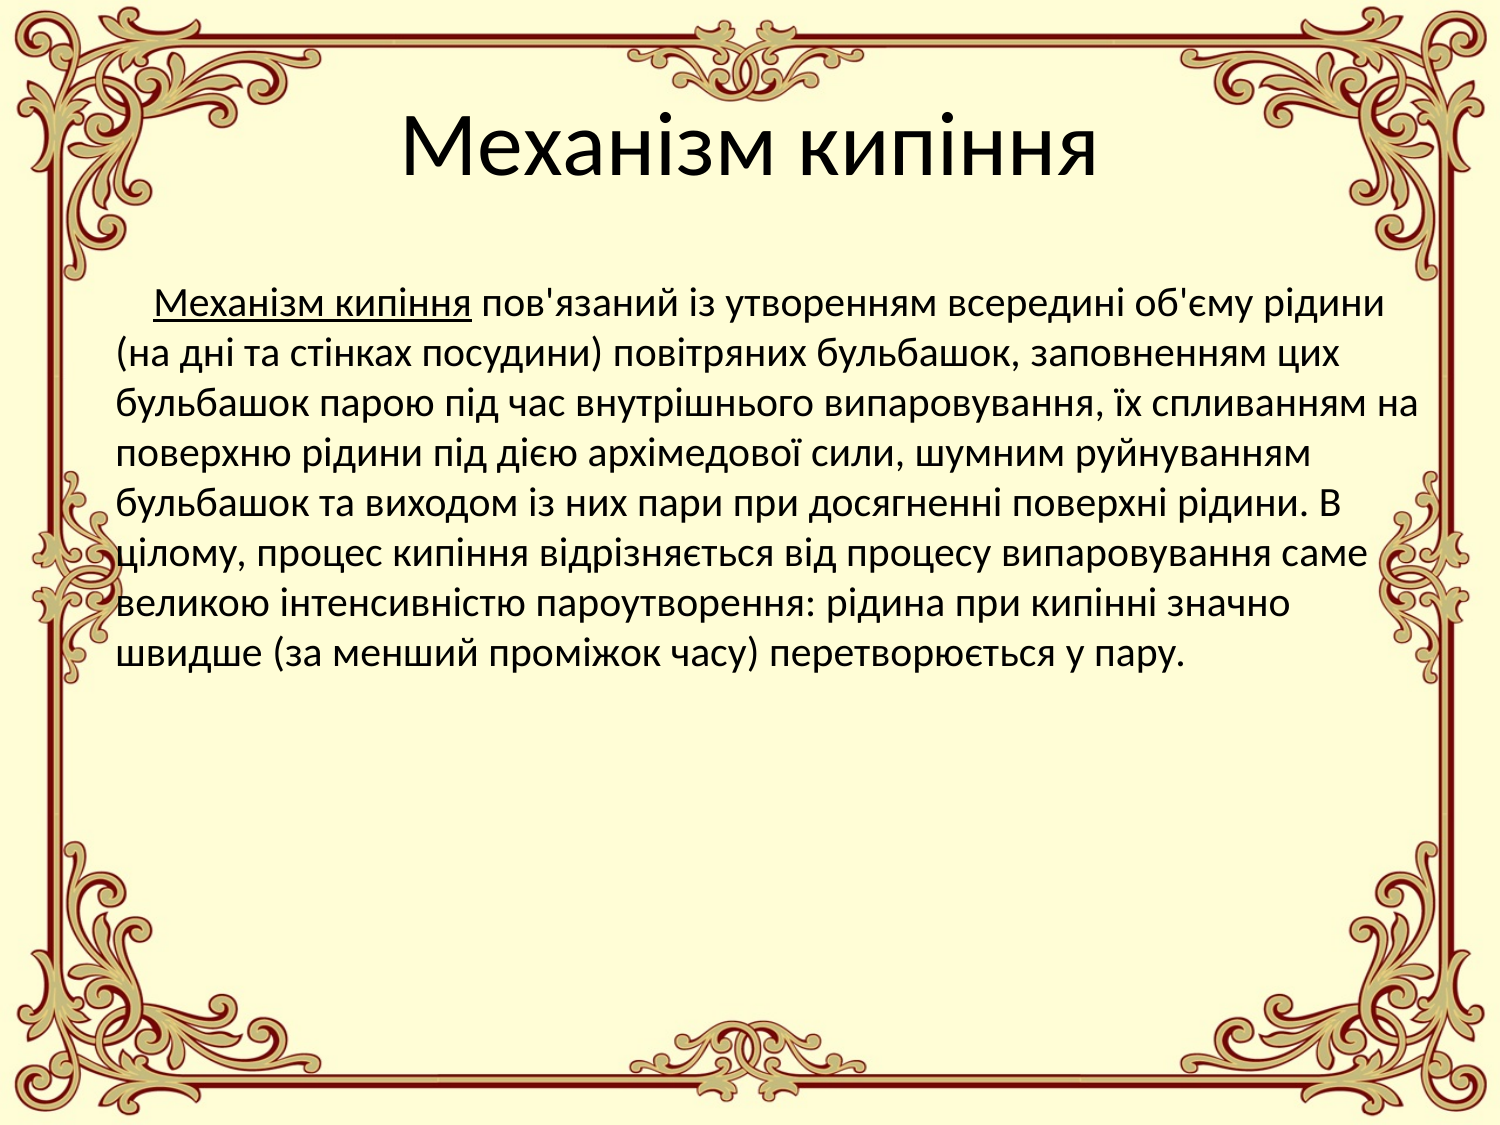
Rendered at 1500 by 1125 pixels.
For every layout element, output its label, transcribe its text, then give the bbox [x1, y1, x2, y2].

list Механізм кипіння пов'язаний із утворенням всередині об'єму рідини (на дні та стінках посудини) повітряних бульбашок, заповненням цих бульбашок парою під час внутрішнього випаровування, їх спливанням на поверхню рідини під дією архімедової сили, шумним руйнуванням бульбашок та виходом із них пари при досягненні поверхні рідини. В цілому, процес кипіння відрізняється від процесу випаровування саме великою інтенсивністю пароутворення: рідина при кипінні значно швидше (за менший проміжок часу) перетворюється у пару. [100, 267, 1451, 1010]
title Механізм кипіння [75, 45, 1425, 233]
picture [0, 0, 1500, 1125]
